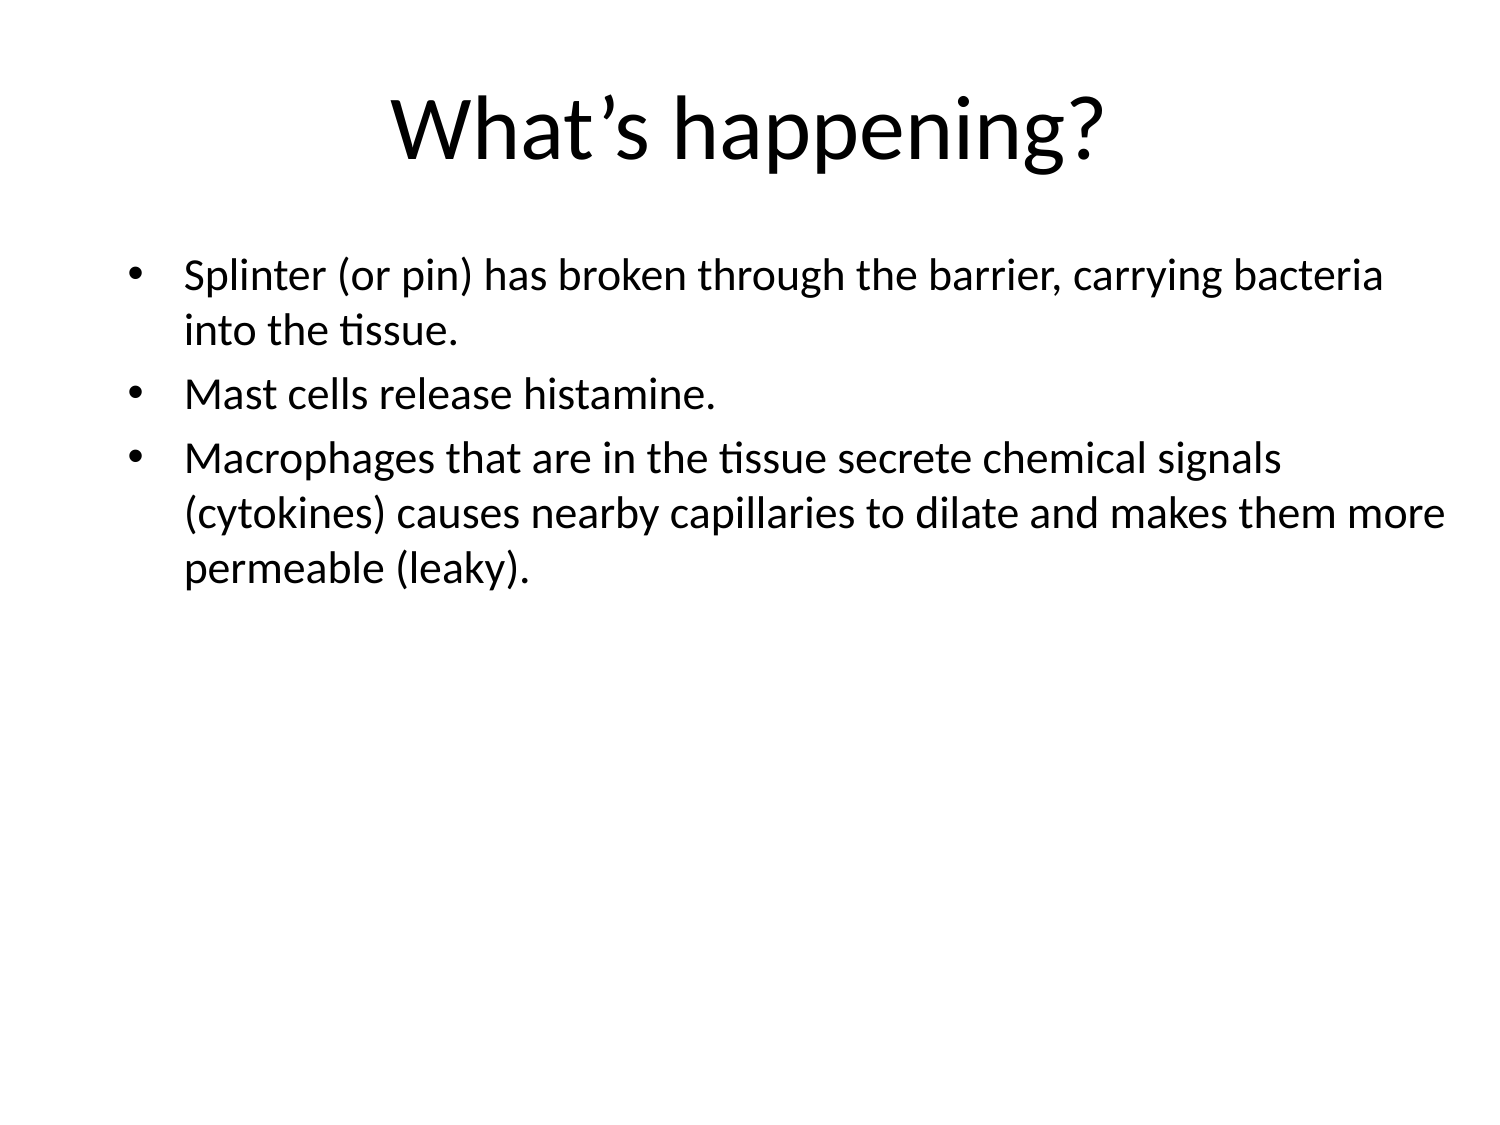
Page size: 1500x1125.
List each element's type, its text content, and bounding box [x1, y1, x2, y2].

list Splinter (or pin) has broken through the barrier, carrying bacteria into the tissue. Mast cells release histamine. Macrophages that are in the tissue secrete chemical signals (cytokines) causes nearby capillaries to dilate and makes them more permeable (leaky). [112, 237, 1463, 1088]
title What’s happening? [75, 45, 1425, 200]
